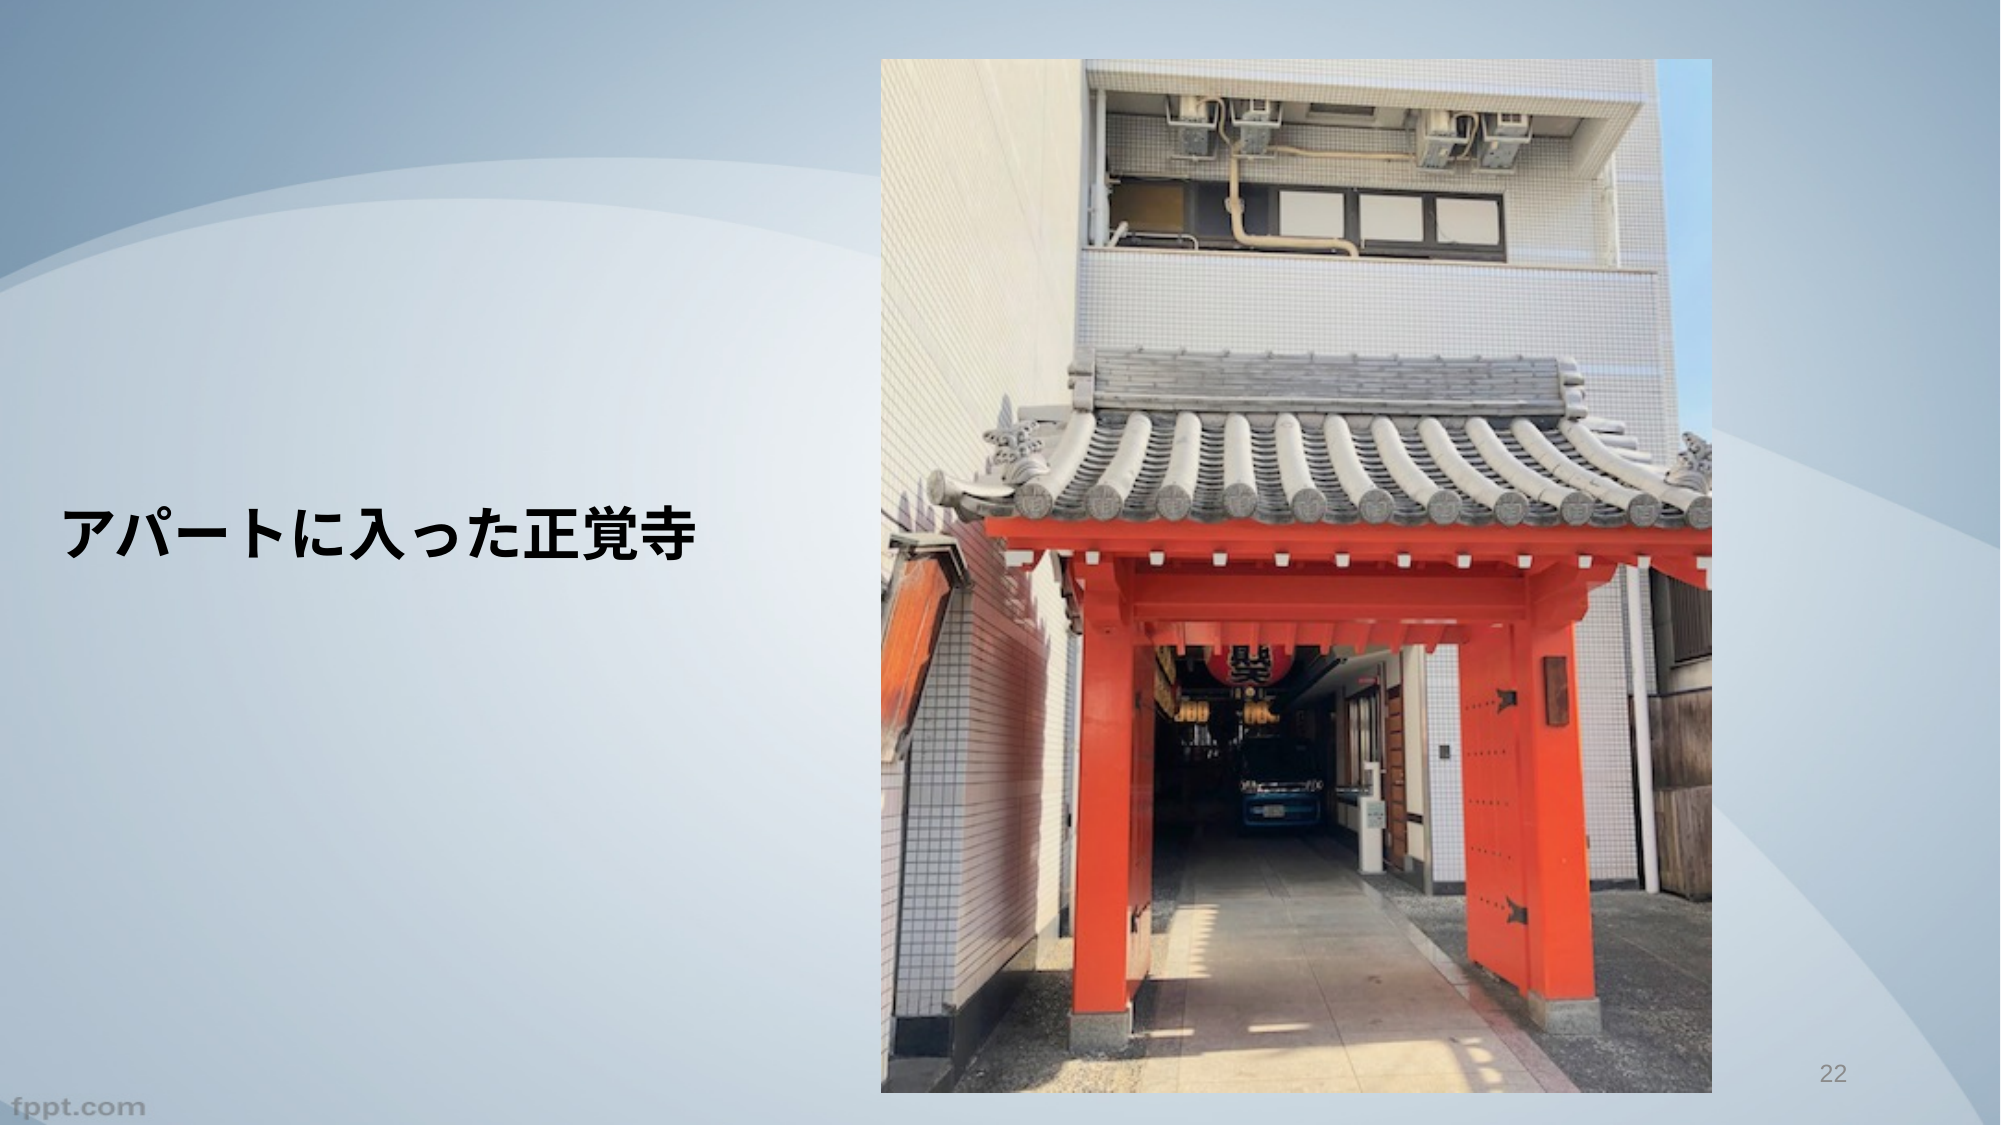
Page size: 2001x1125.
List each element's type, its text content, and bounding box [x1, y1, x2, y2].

title アパートに入った正覚寺 [43, 314, 881, 576]
slide_number 22 [1412, 1042, 1863, 1103]
picture [0, 0, 2001, 1125]
